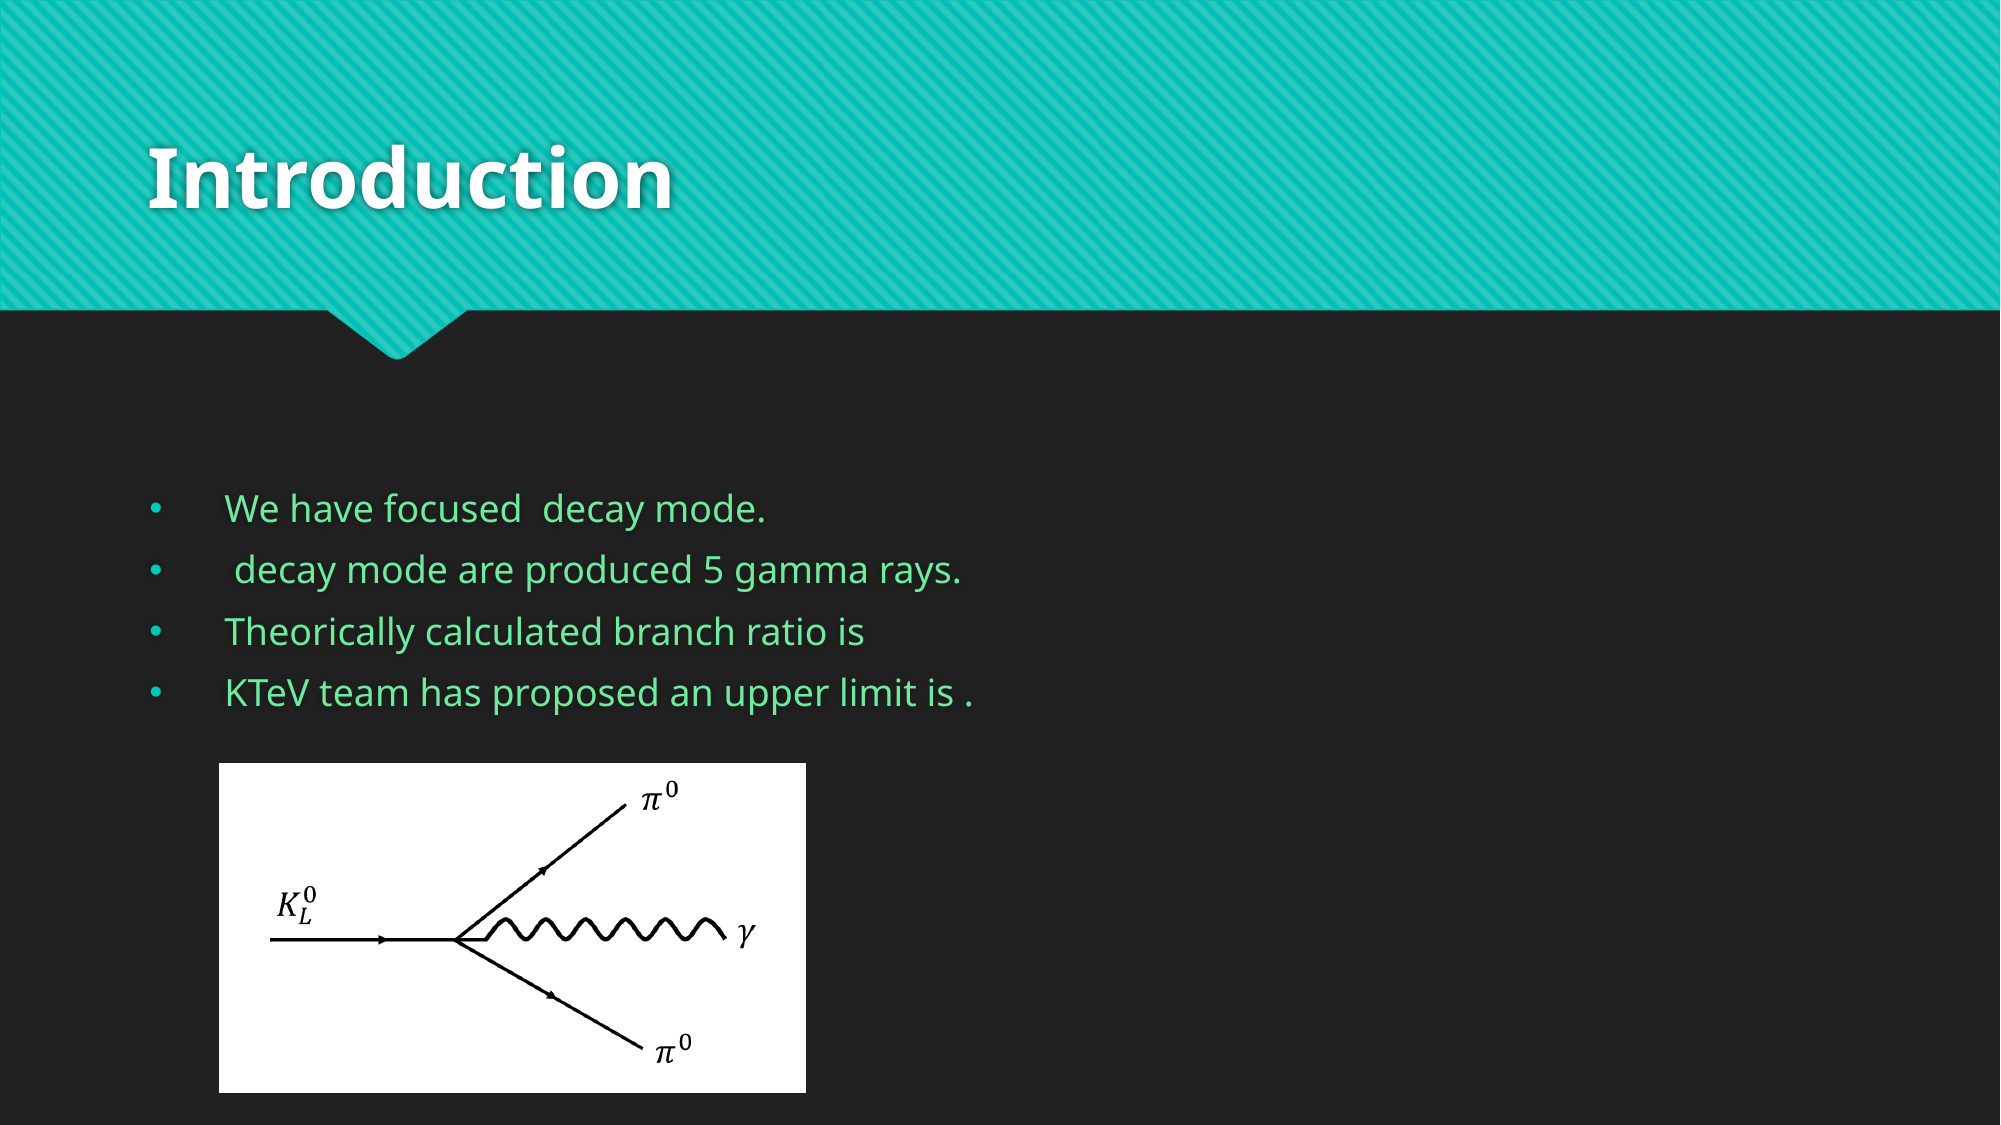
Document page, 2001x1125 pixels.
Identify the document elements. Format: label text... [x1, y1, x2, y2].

picture [219, 762, 806, 1094]
title Introduction [132, 73, 1868, 233]
